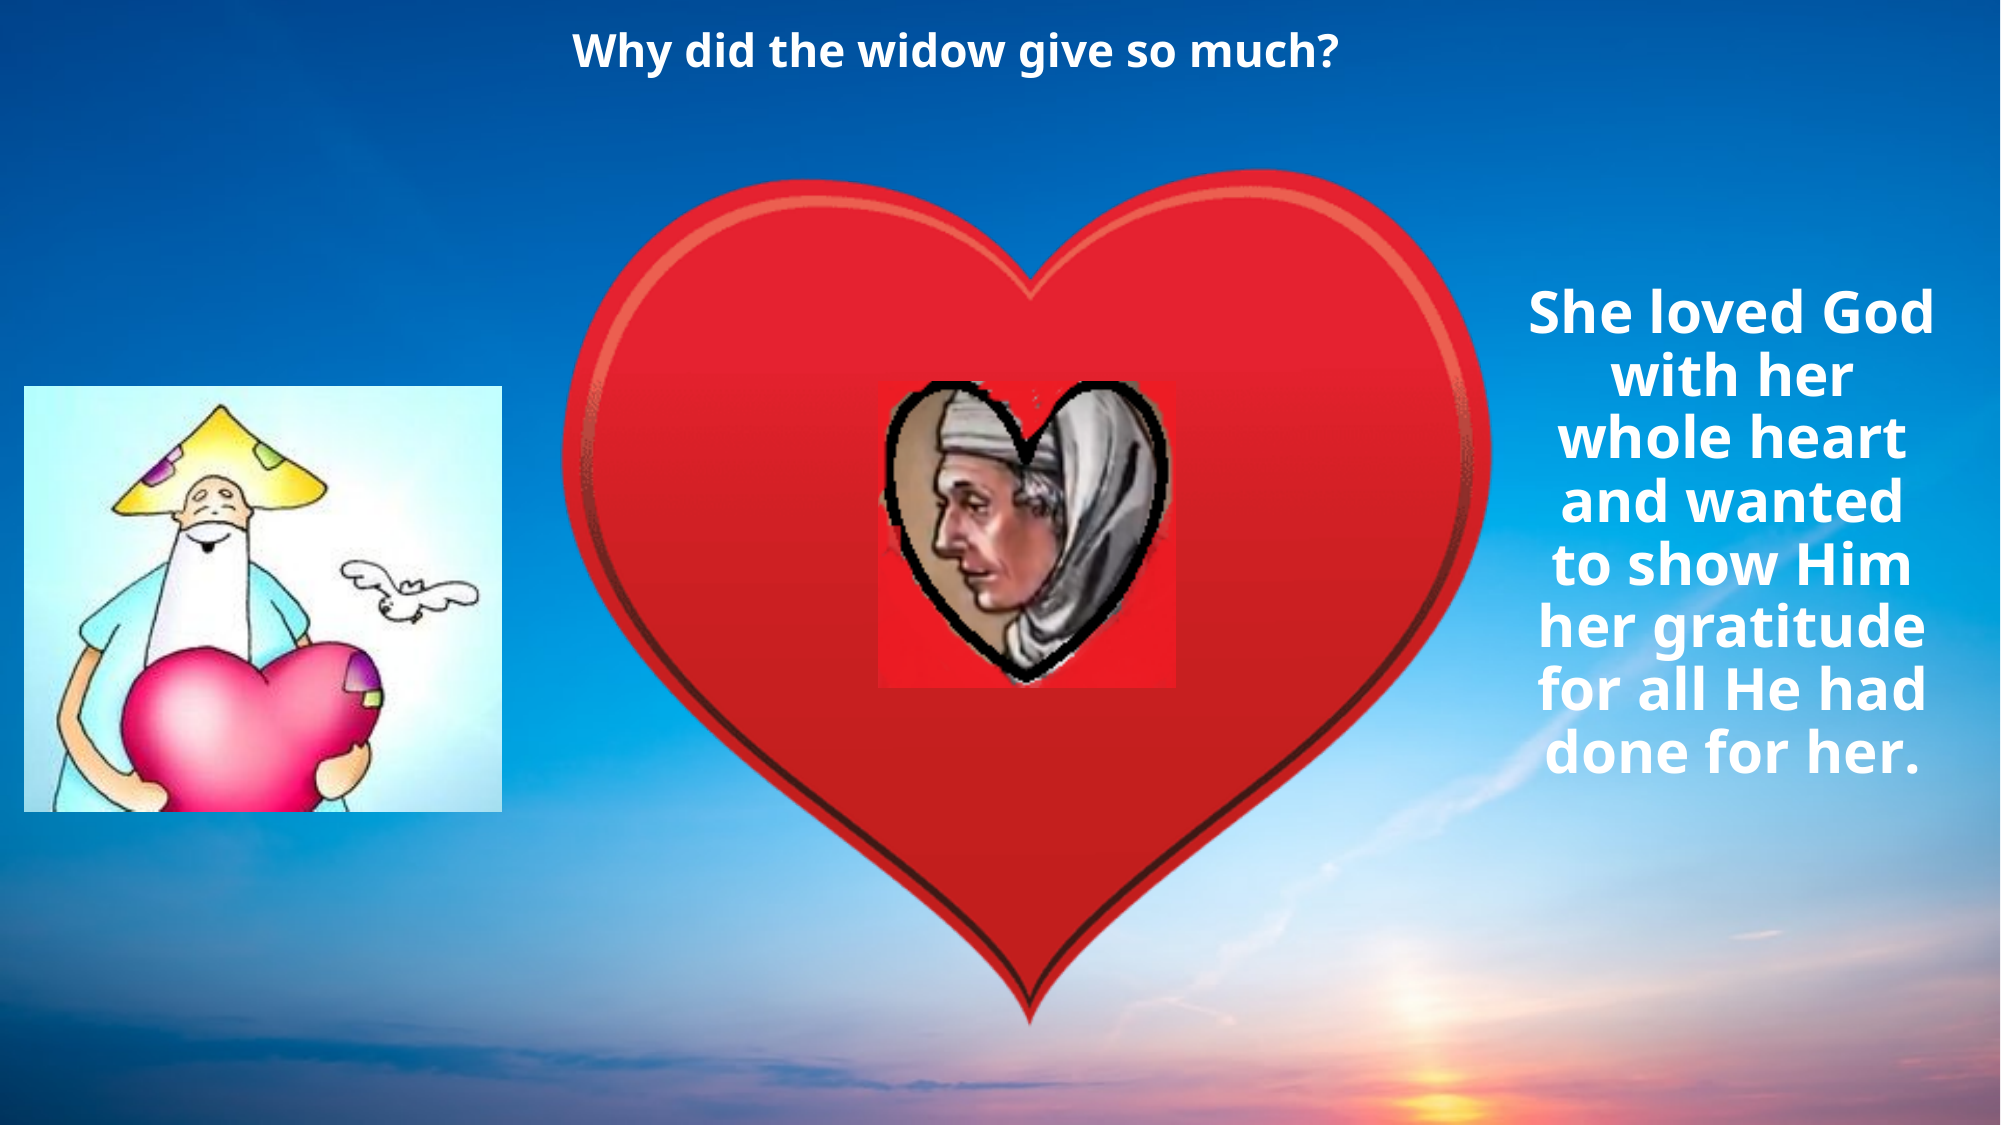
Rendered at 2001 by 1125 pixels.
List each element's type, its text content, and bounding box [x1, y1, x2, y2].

title She loved God with her whole heart and wanted to show Him her gratitude for all He had done for her. [1534, 278, 1955, 791]
picture [0, 0, 2001, 1125]
text_box Why did the widow give so much? [99, 14, 1825, 92]
picture [1522, 352, 1534, 356]
